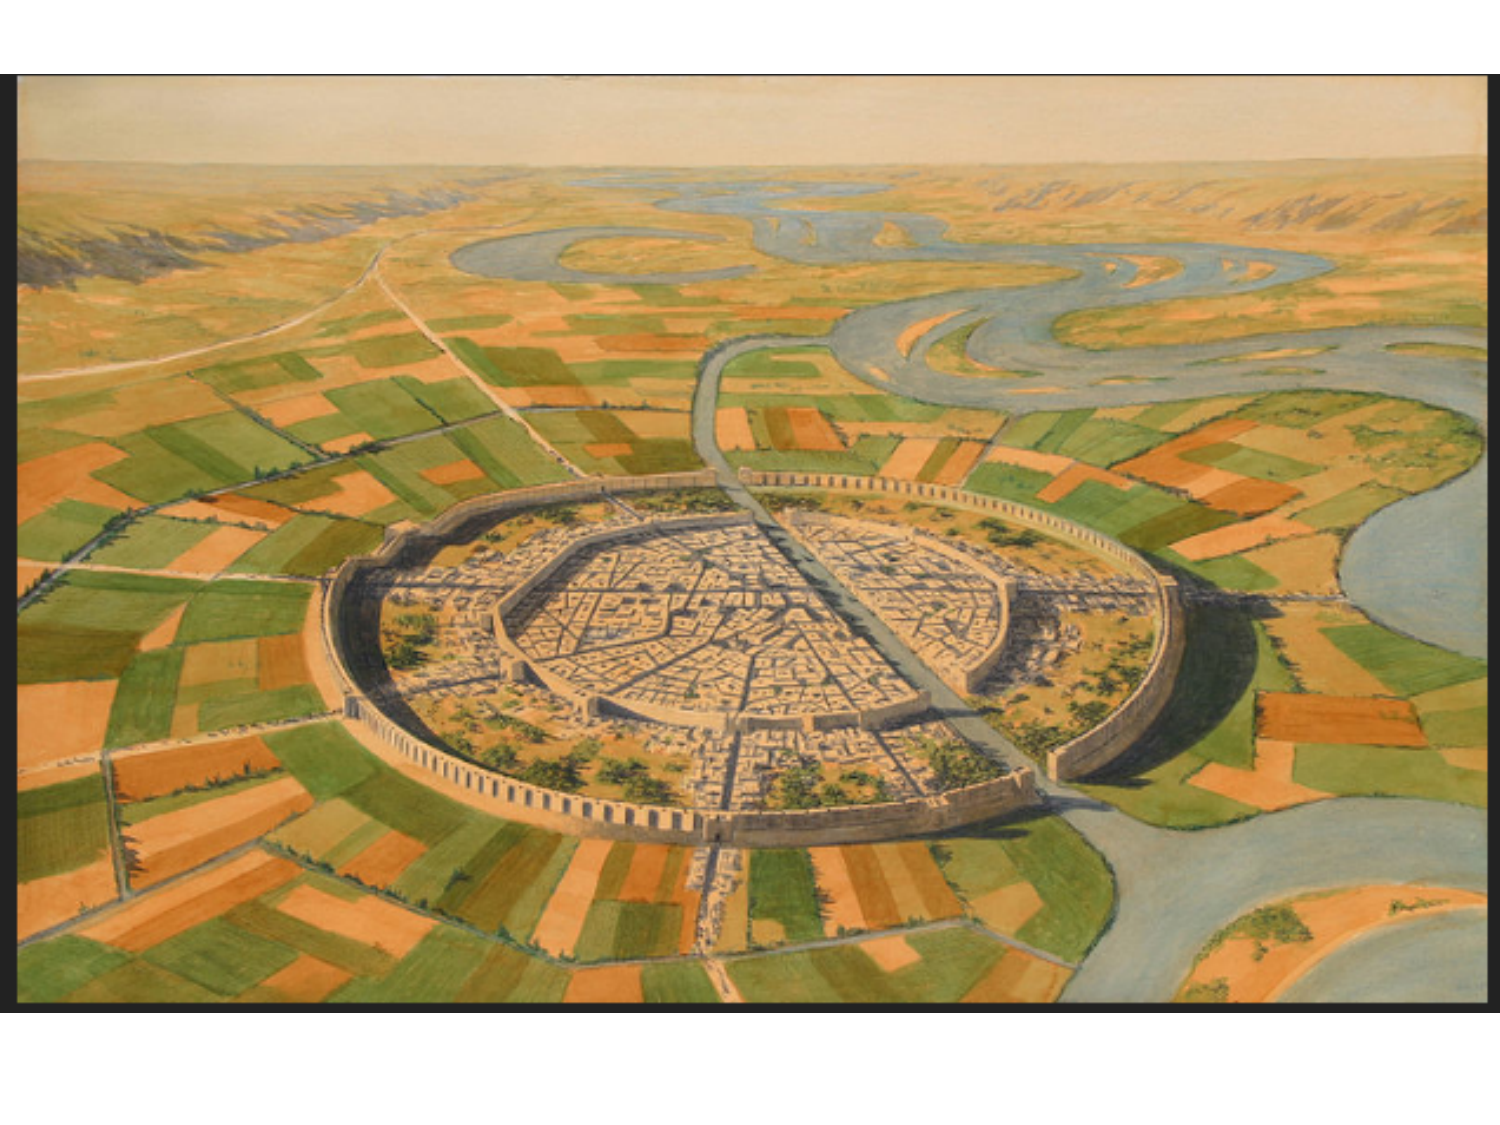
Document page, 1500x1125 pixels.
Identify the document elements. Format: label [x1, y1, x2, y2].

picture [0, 74, 1500, 1013]
